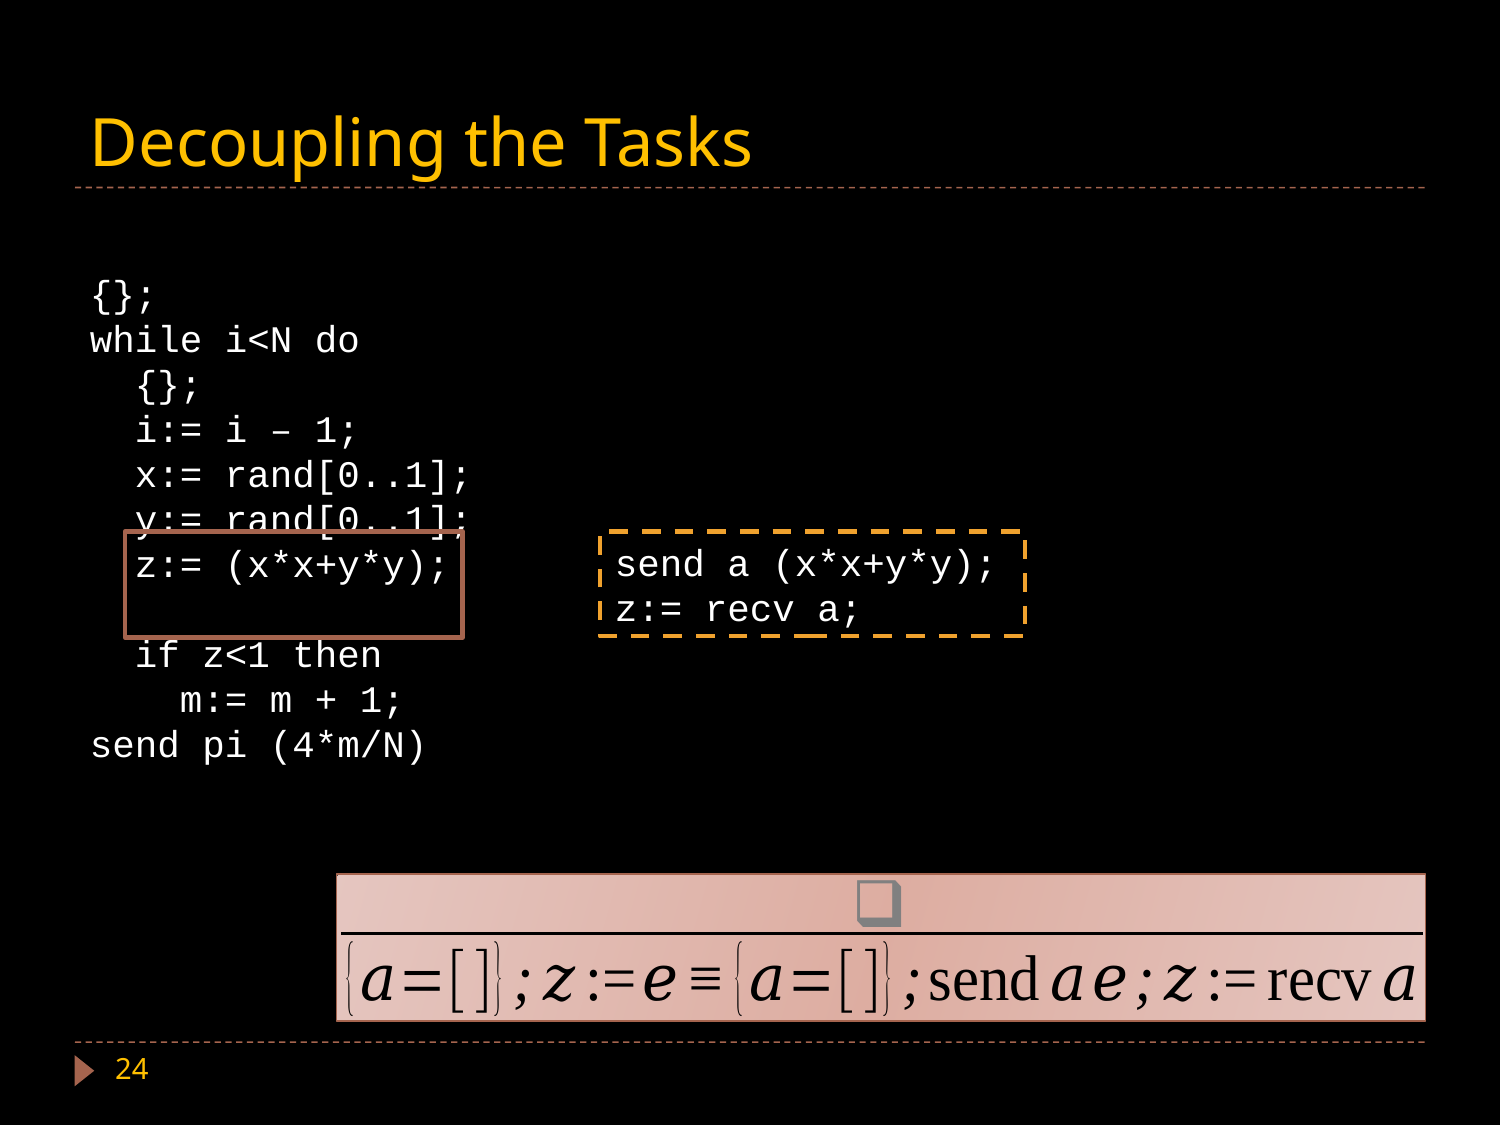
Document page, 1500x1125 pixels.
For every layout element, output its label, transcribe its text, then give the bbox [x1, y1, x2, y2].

slide_number 24 [100, 1042, 426, 1103]
text_box [123, 530, 464, 639]
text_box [476, 531, 1026, 638]
title Decoupling the Tasks [75, 24, 1425, 188]
